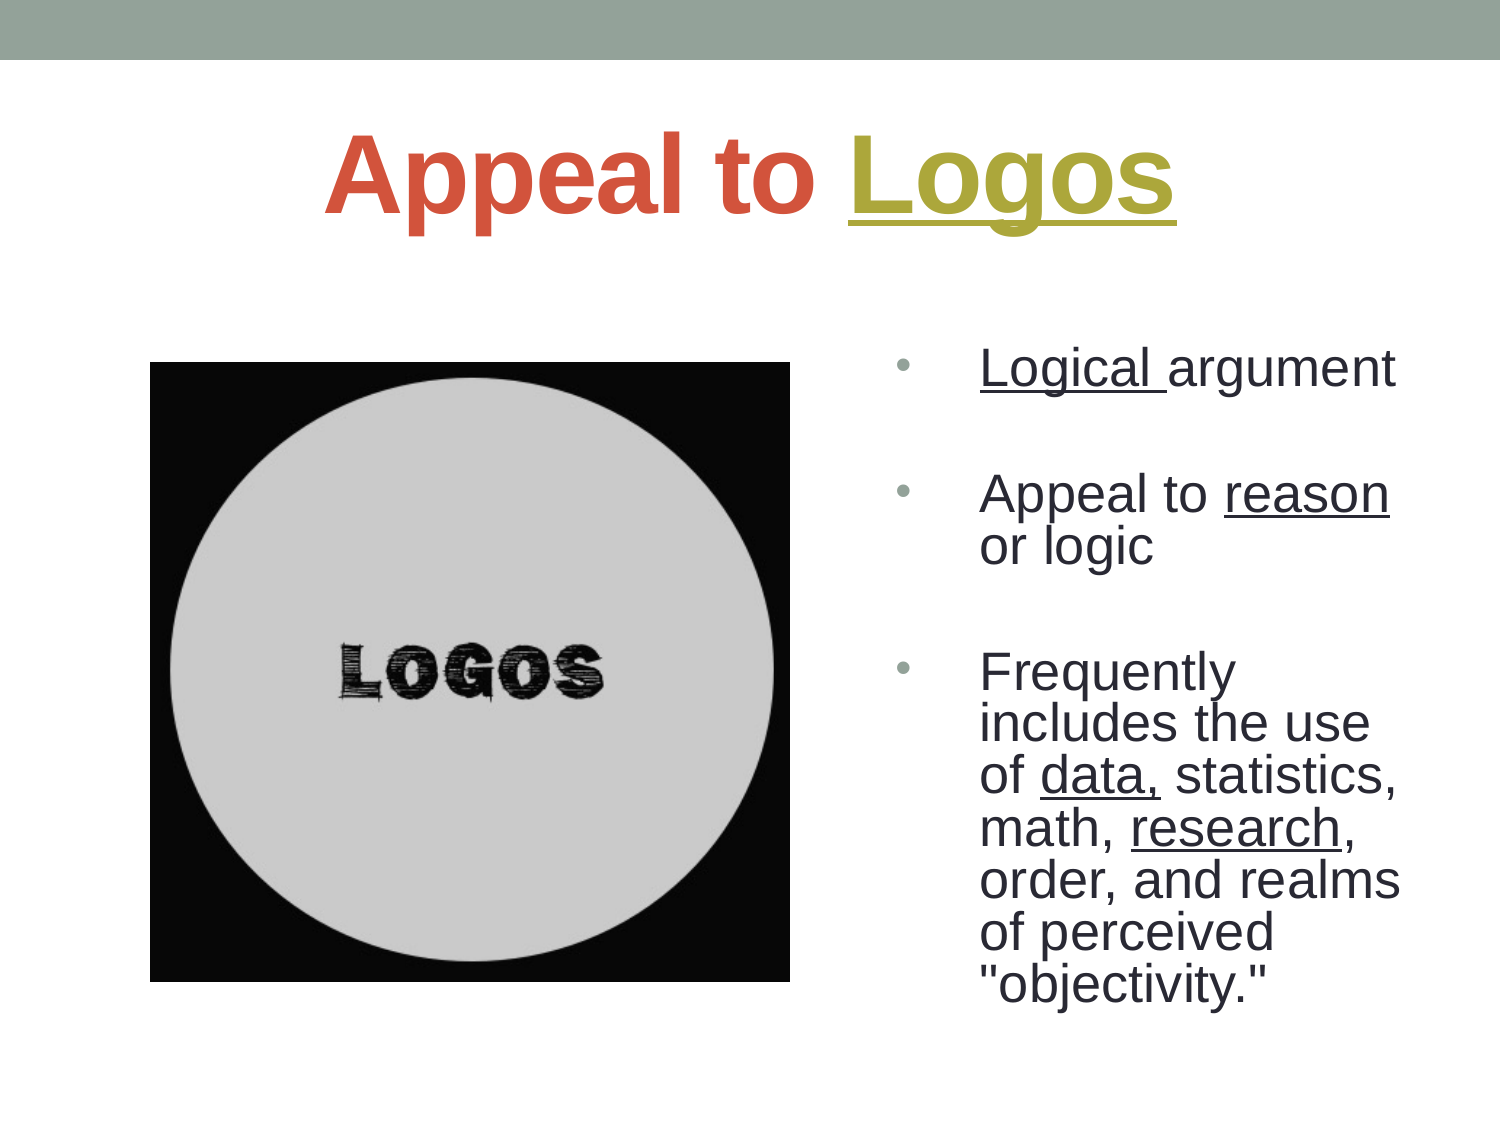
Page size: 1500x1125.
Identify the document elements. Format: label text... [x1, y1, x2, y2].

picture [149, 362, 790, 982]
list Logical argument Appeal to reason or logic Frequently includes the use of data, statistics, math, research, order, and realms of perceived "objectivity." [862, 337, 1425, 1063]
title Appeal to Logos [75, 87, 1425, 250]
